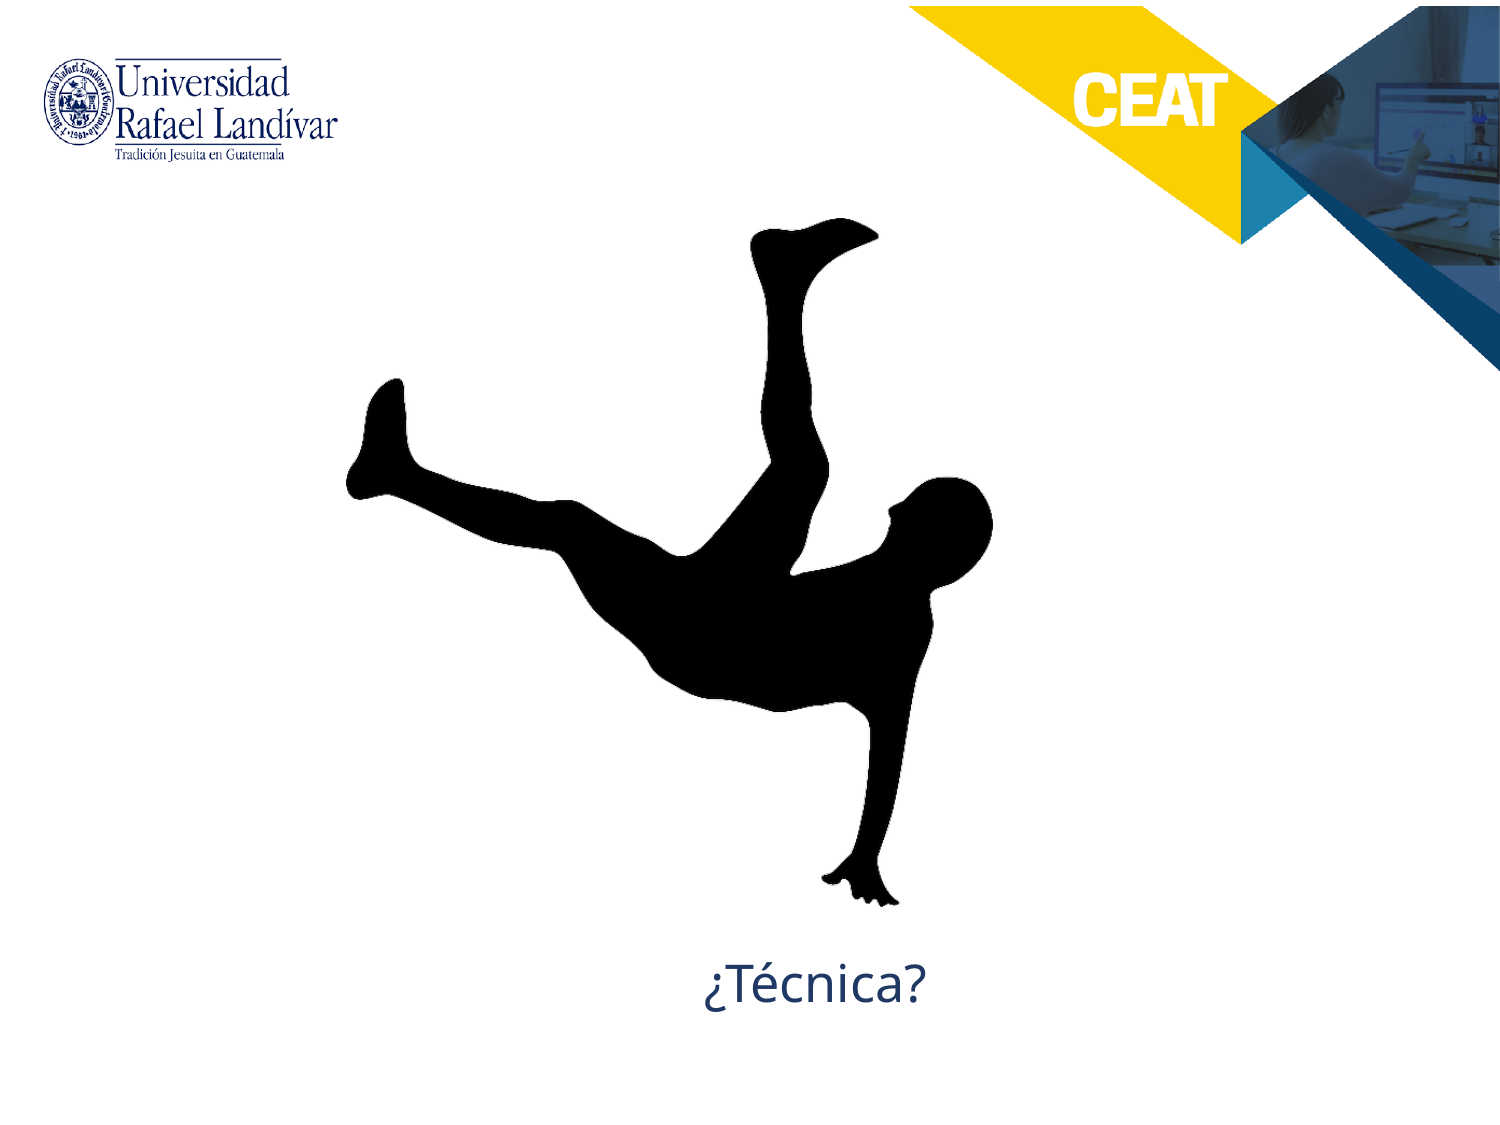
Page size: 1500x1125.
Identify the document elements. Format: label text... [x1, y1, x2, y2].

text_box [130, 394, 1360, 932]
picture [0, 5, 1500, 907]
text_box ¿Técnica? [172, 942, 1460, 1029]
